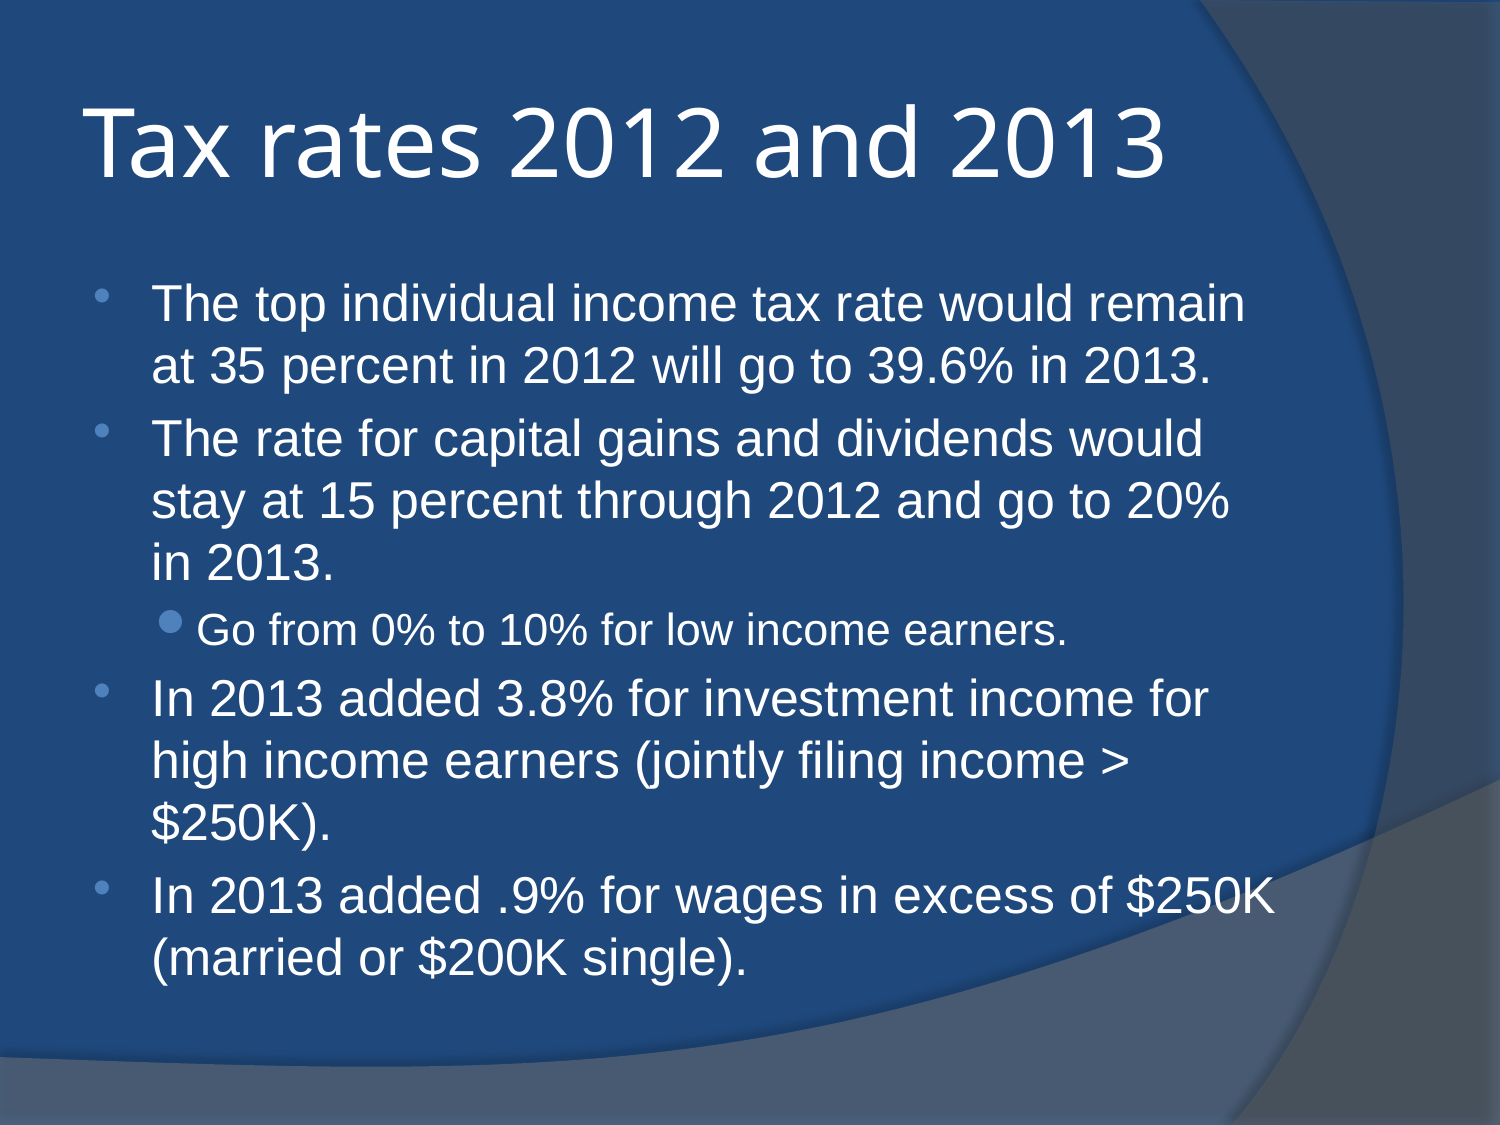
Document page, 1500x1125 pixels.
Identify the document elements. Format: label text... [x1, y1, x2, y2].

title Tax rates 2012 and 2013 [75, 45, 1300, 233]
list The top individual income tax rate would remain at 35 percent in 2012 will go to 39.6% in 2013. The rate for capital gains and dividends would stay at 15 percent through 2012 and go to 20% in 2013. Go from 0% to 10% for low income earners. In 2013 added 3.8% for investment income for high income earners (jointly filing income > $250K). In 2013 added .9% for wages in excess of $250K (married or $200K single). [75, 262, 1300, 1005]
